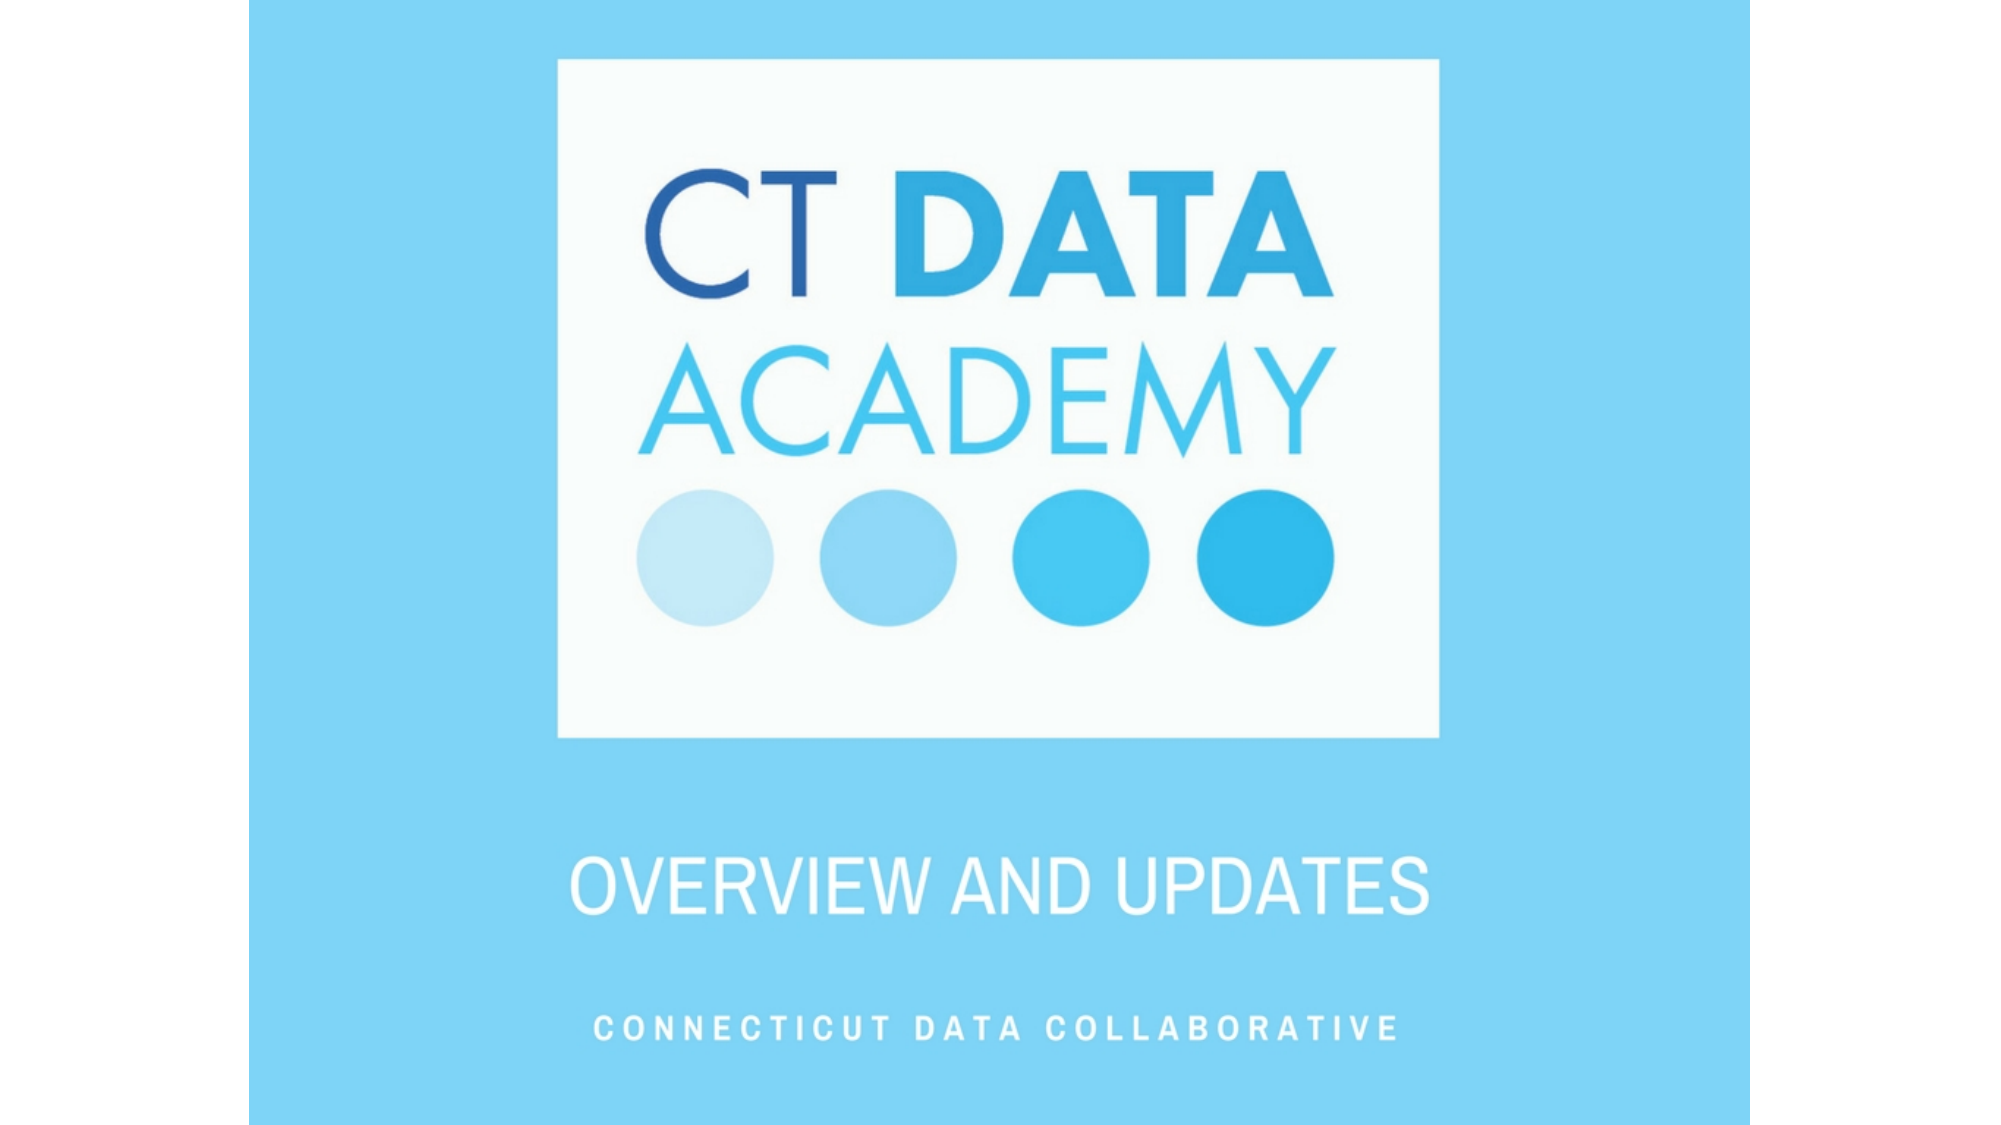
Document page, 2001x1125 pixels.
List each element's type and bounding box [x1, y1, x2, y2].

picture [249, 0, 1750, 1125]
